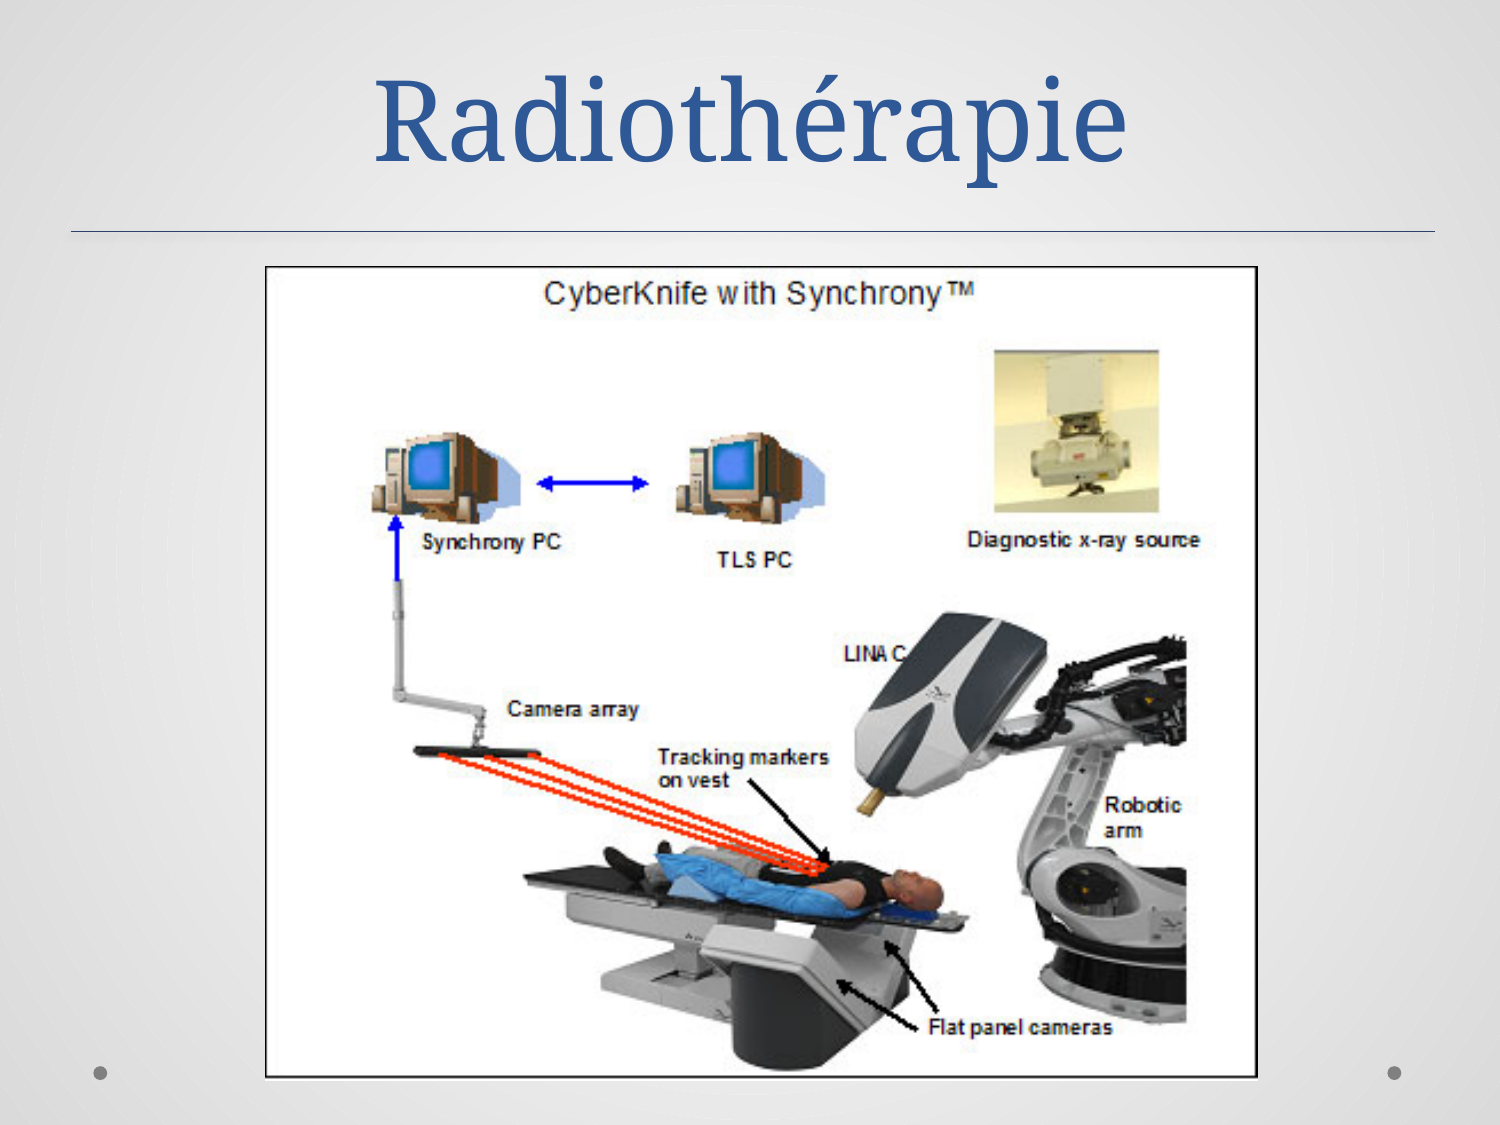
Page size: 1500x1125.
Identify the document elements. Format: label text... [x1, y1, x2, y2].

picture [265, 266, 1259, 1081]
title Radiothérapie [76, 19, 1427, 192]
